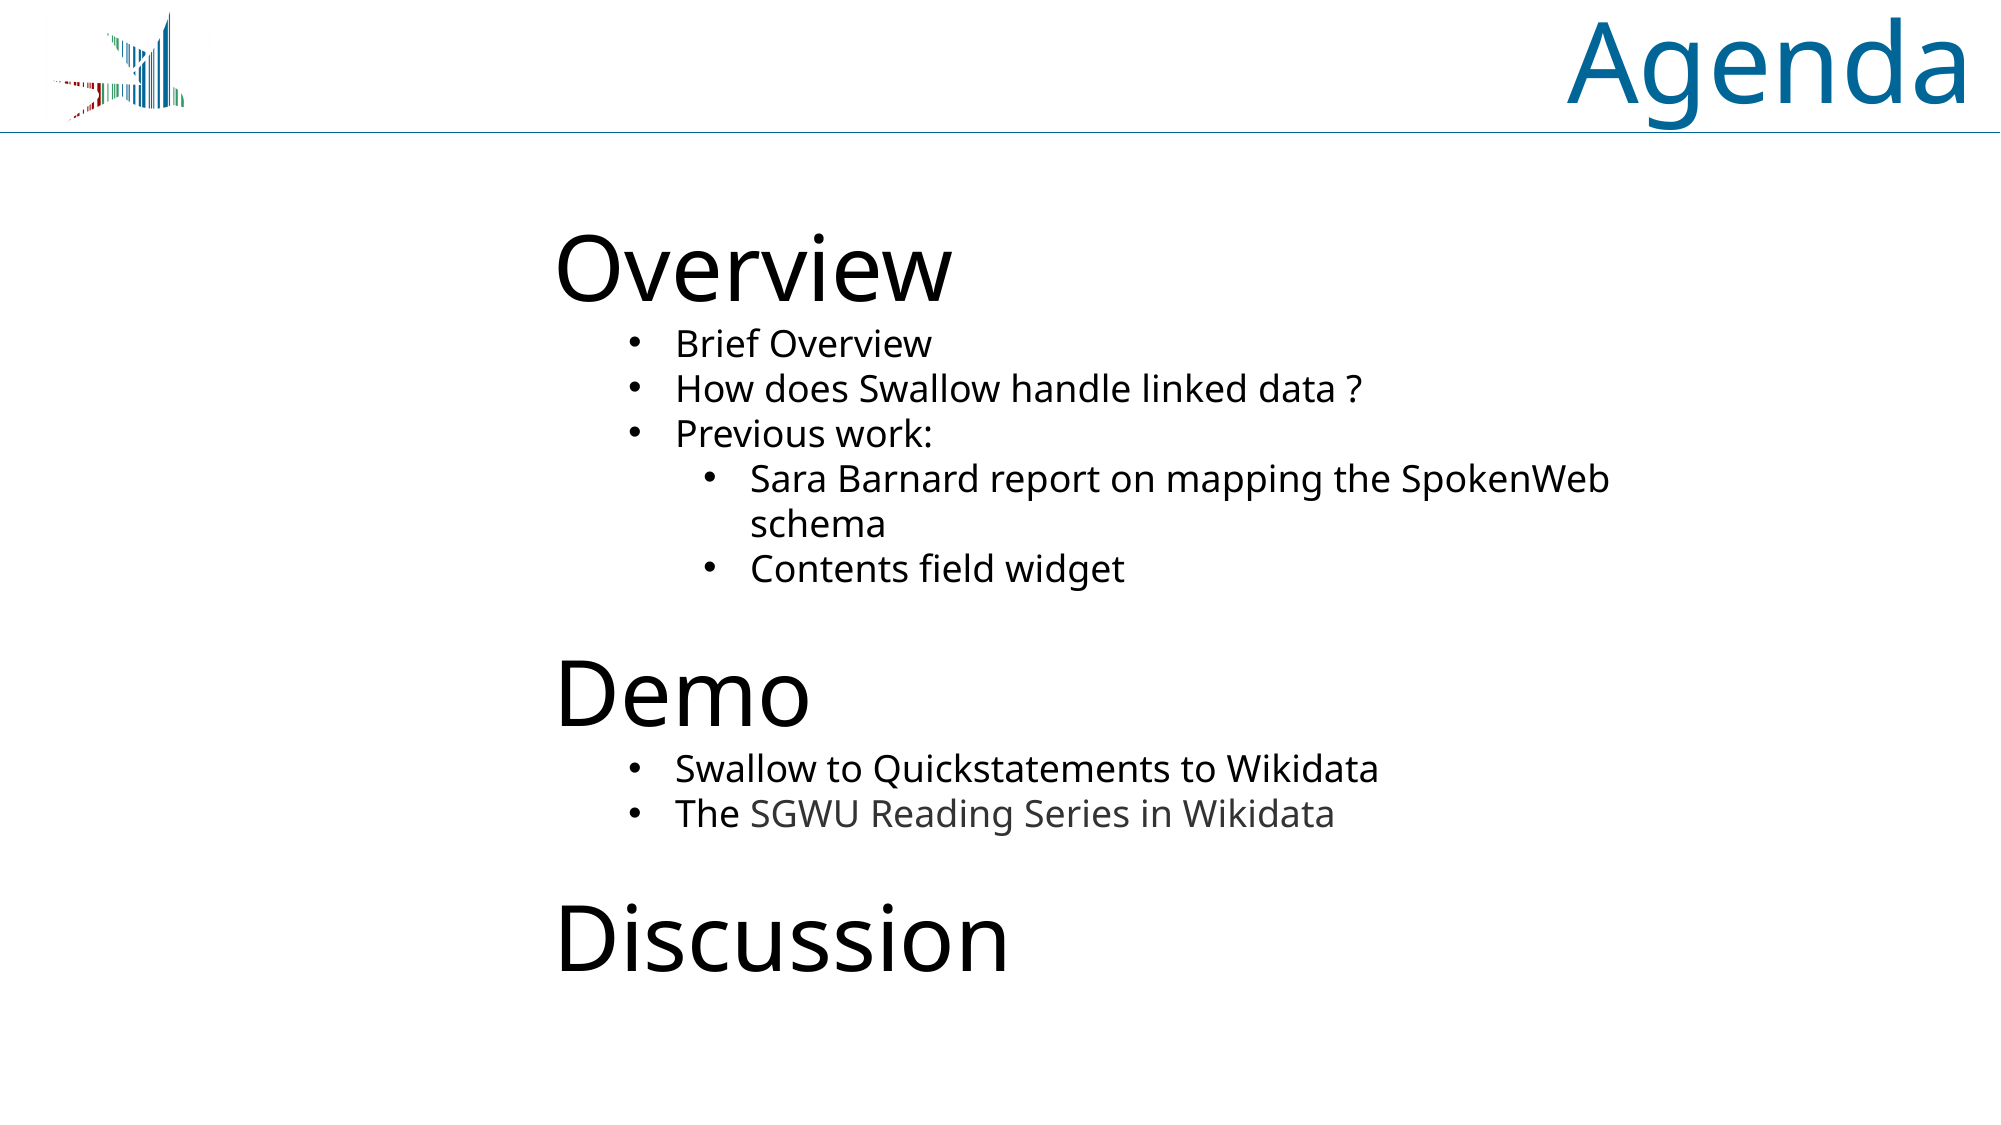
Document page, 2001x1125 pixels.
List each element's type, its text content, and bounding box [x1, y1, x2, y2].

text_box Overview Brief Overview How does Swallow handle linked data ? Previous work: Sara Barnard report on mapping the SpokenWeb schema Contents field widget Demo Swallow to Quickstatements to Wikidata The SGWU Reading Series in Wikidata Discussion [538, 202, 1633, 1042]
text_box Agenda [1552, 0, 1989, 132]
picture [42, 11, 214, 123]
